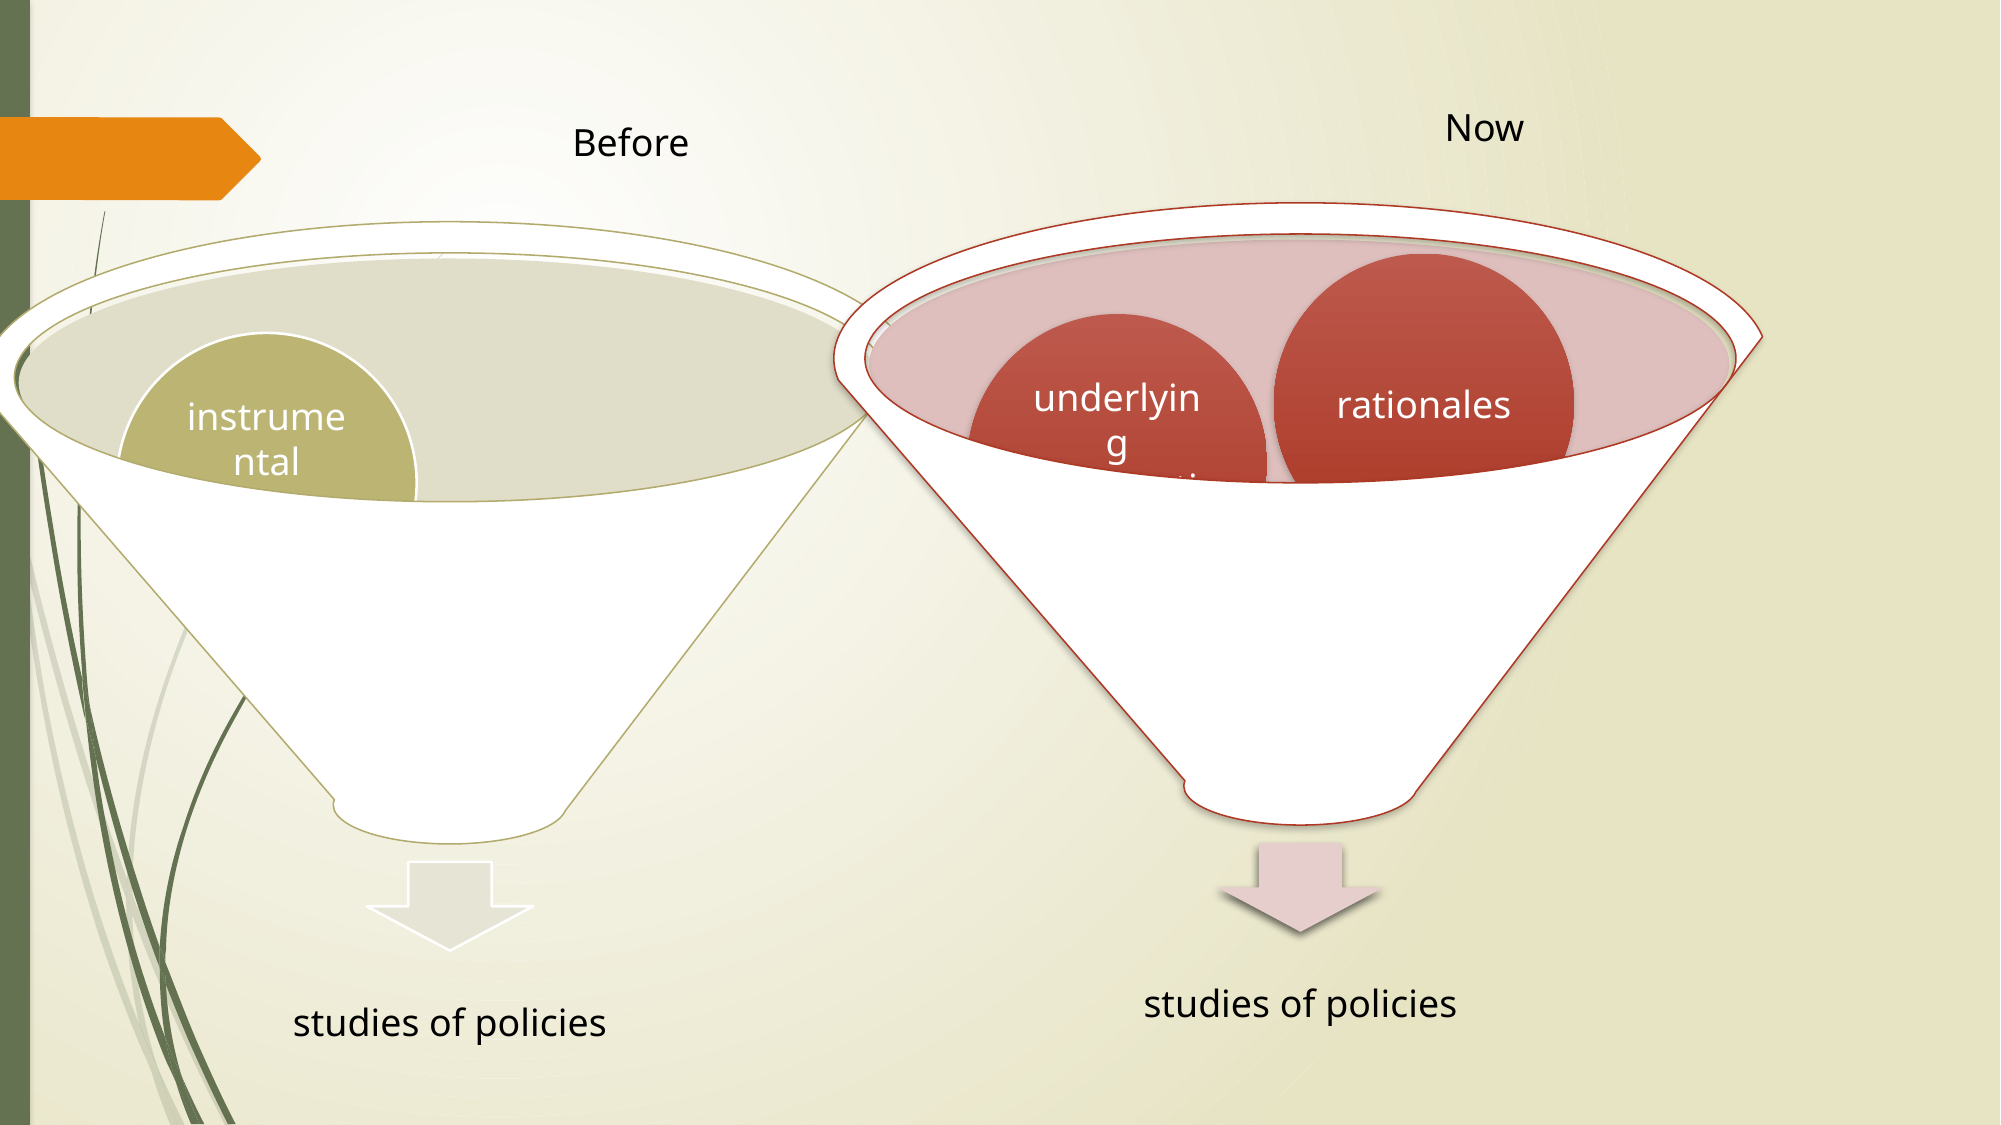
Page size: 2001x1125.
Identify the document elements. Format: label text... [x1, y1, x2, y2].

text_box Now [1335, 96, 1634, 157]
text_box Before [433, 111, 829, 171]
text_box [833, 202, 2000, 1092]
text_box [0, 221, 1317, 1111]
